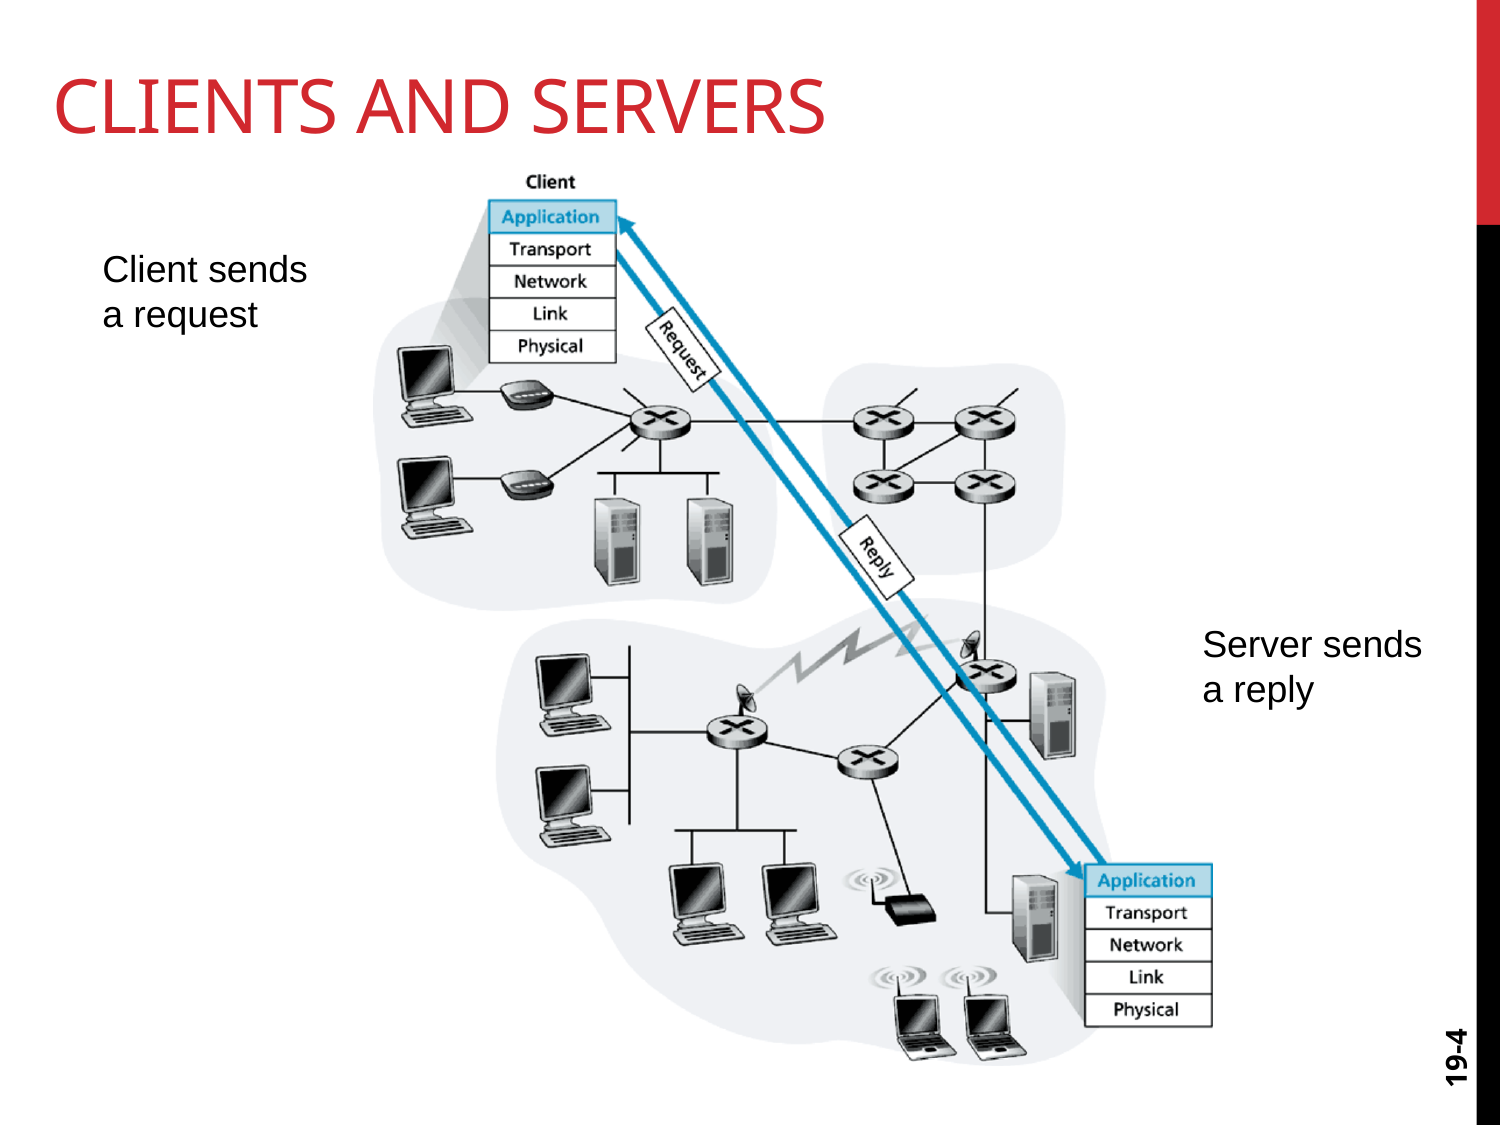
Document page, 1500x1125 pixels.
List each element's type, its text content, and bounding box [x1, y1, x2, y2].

text_box Client sends a request [87, 237, 348, 343]
picture [349, 149, 1282, 1089]
title Clients and Servers [37, 43, 1438, 156]
slide_number 19-4 [1427, 887, 1488, 1104]
text_box Server sends a reply [1291, 612, 1450, 718]
